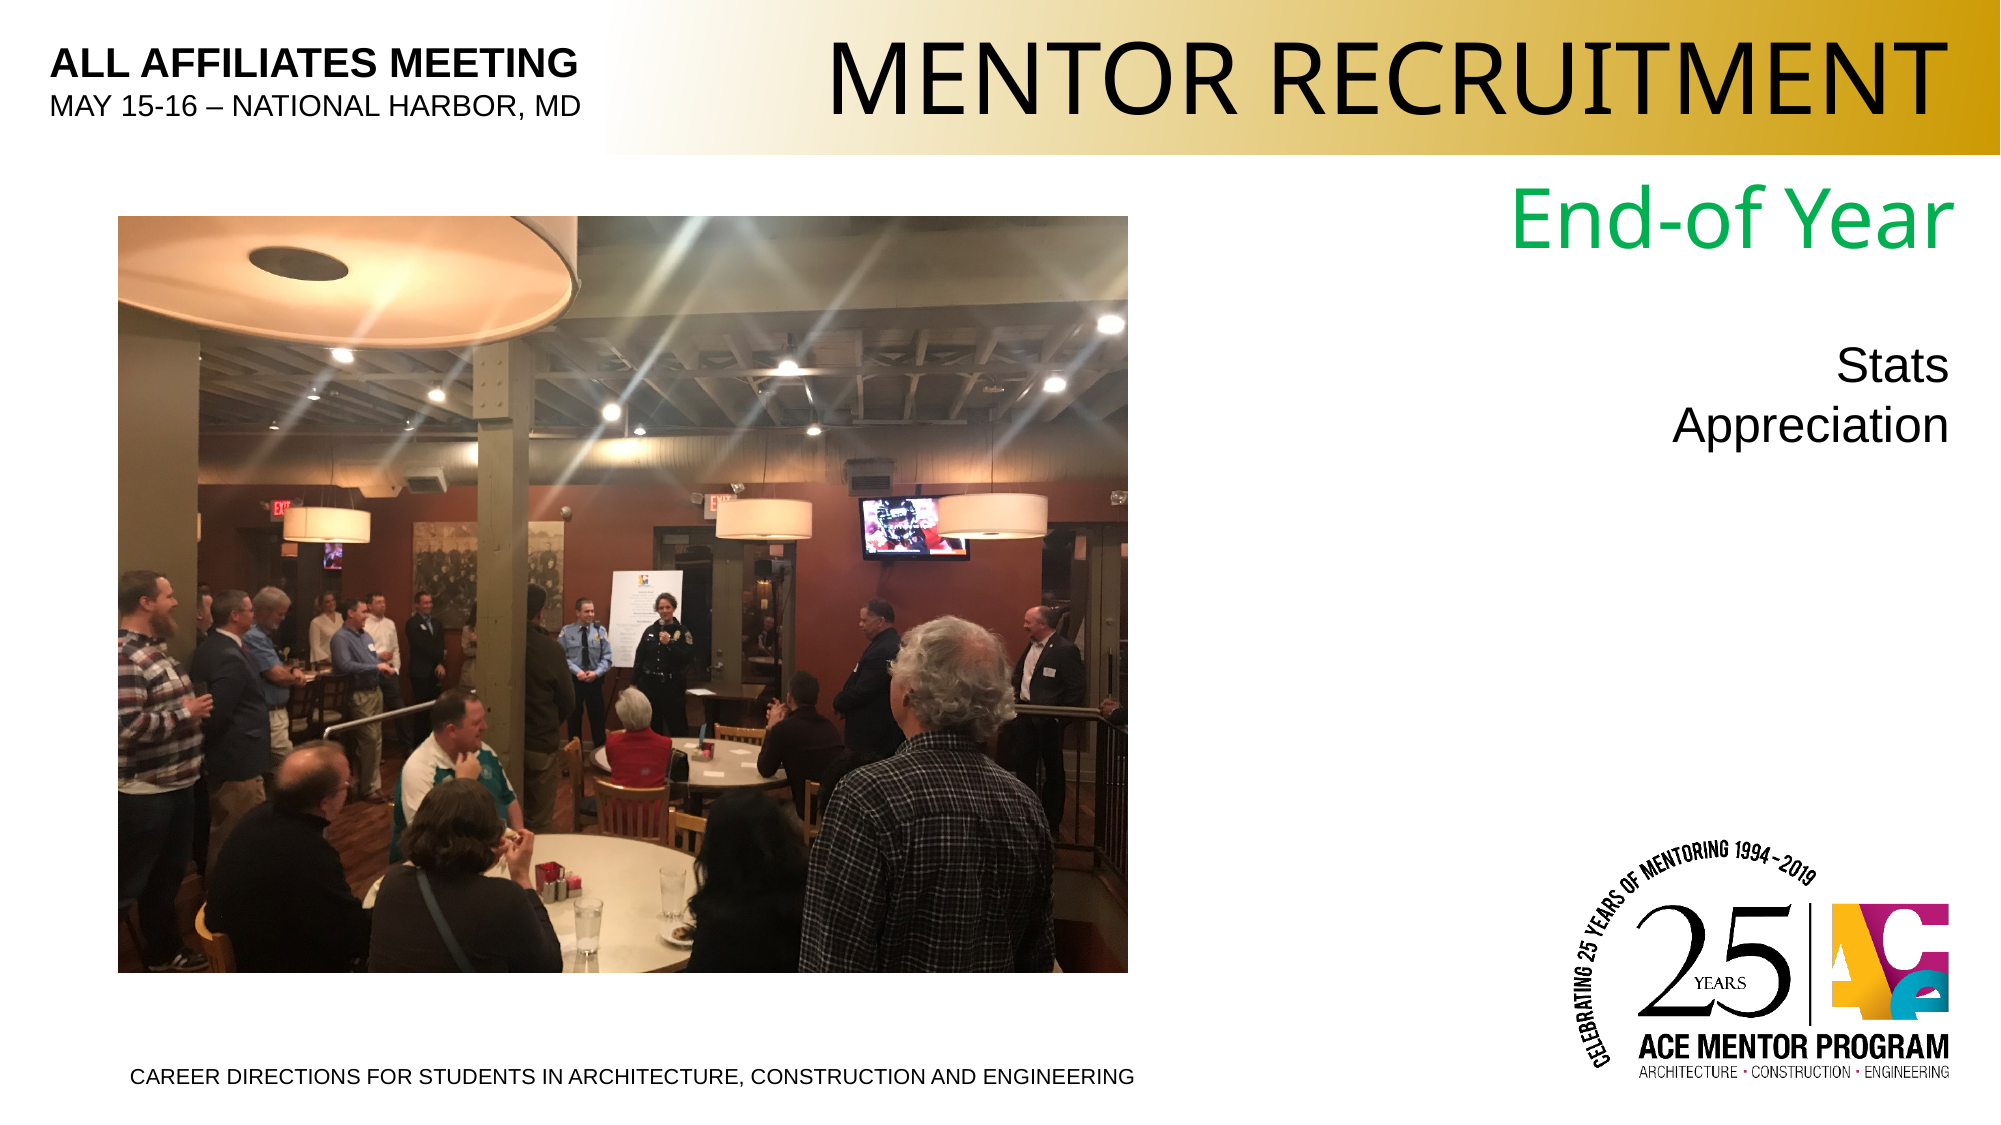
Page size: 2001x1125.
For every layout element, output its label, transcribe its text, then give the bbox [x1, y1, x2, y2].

text_box Stats Appreciation [1128, 325, 1965, 460]
text_box MENTOR RECRUITMENT [714, 7, 1965, 142]
picture [118, 216, 1128, 973]
text_box End-of Year [1493, 158, 1971, 273]
picture [1559, 824, 1966, 1096]
